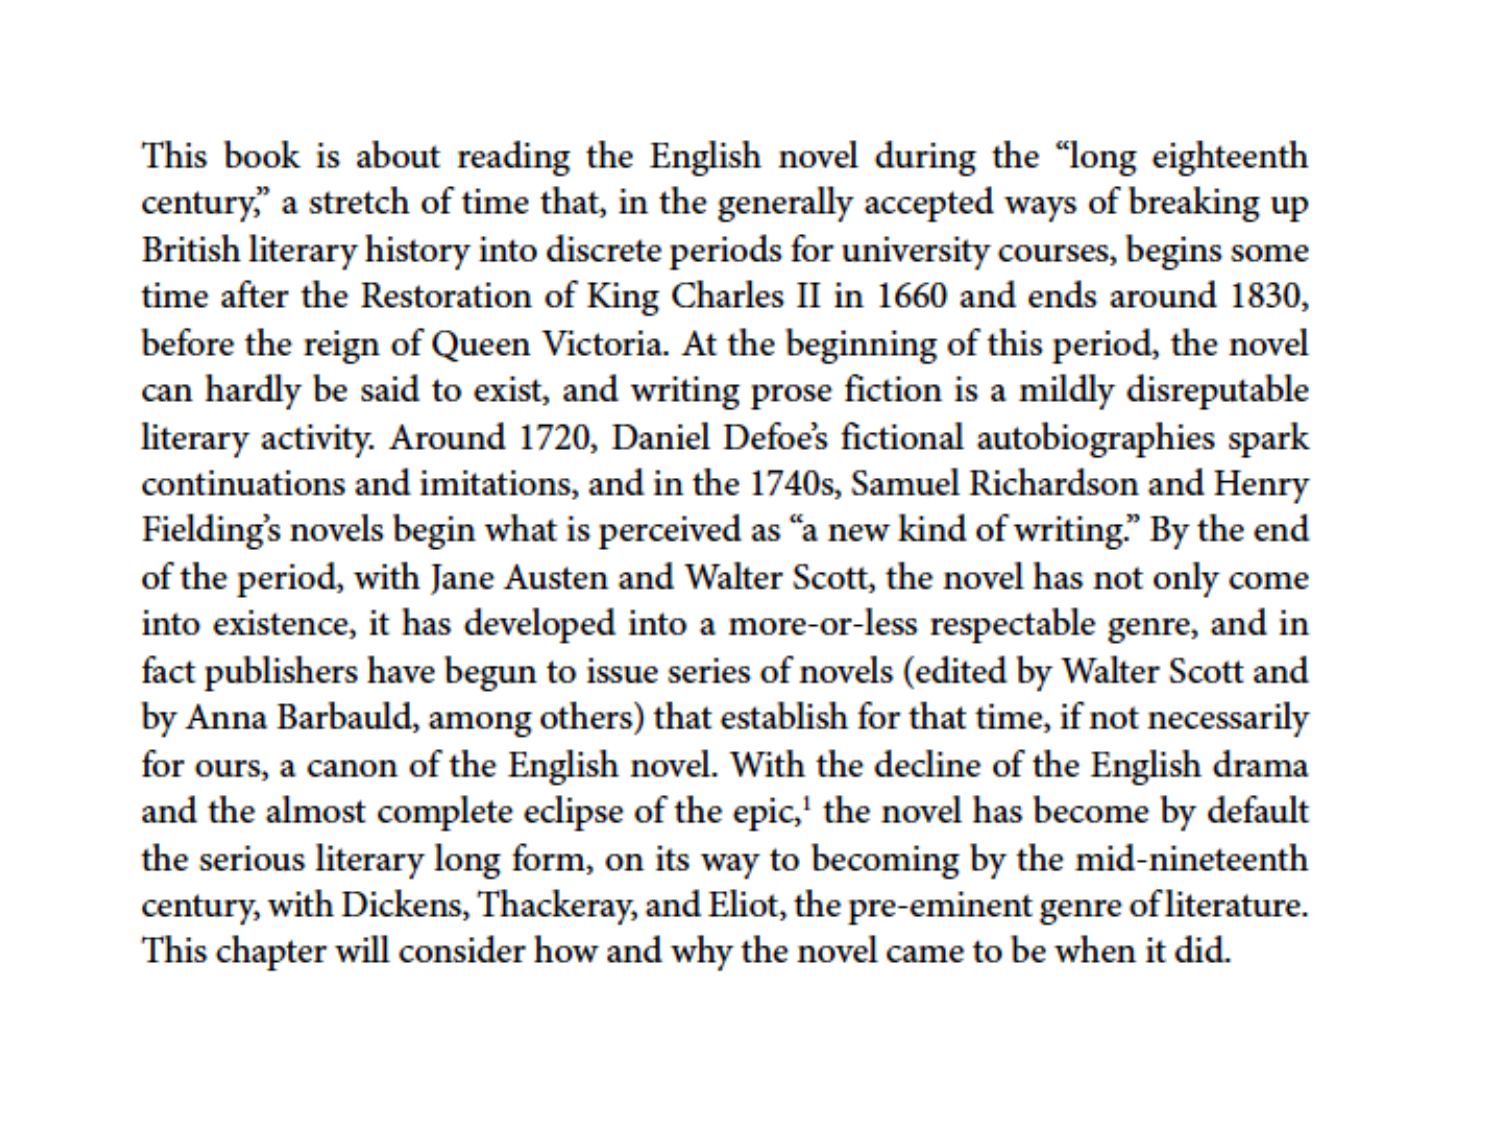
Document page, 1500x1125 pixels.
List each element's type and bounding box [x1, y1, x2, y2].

picture [43, 89, 1457, 1036]
